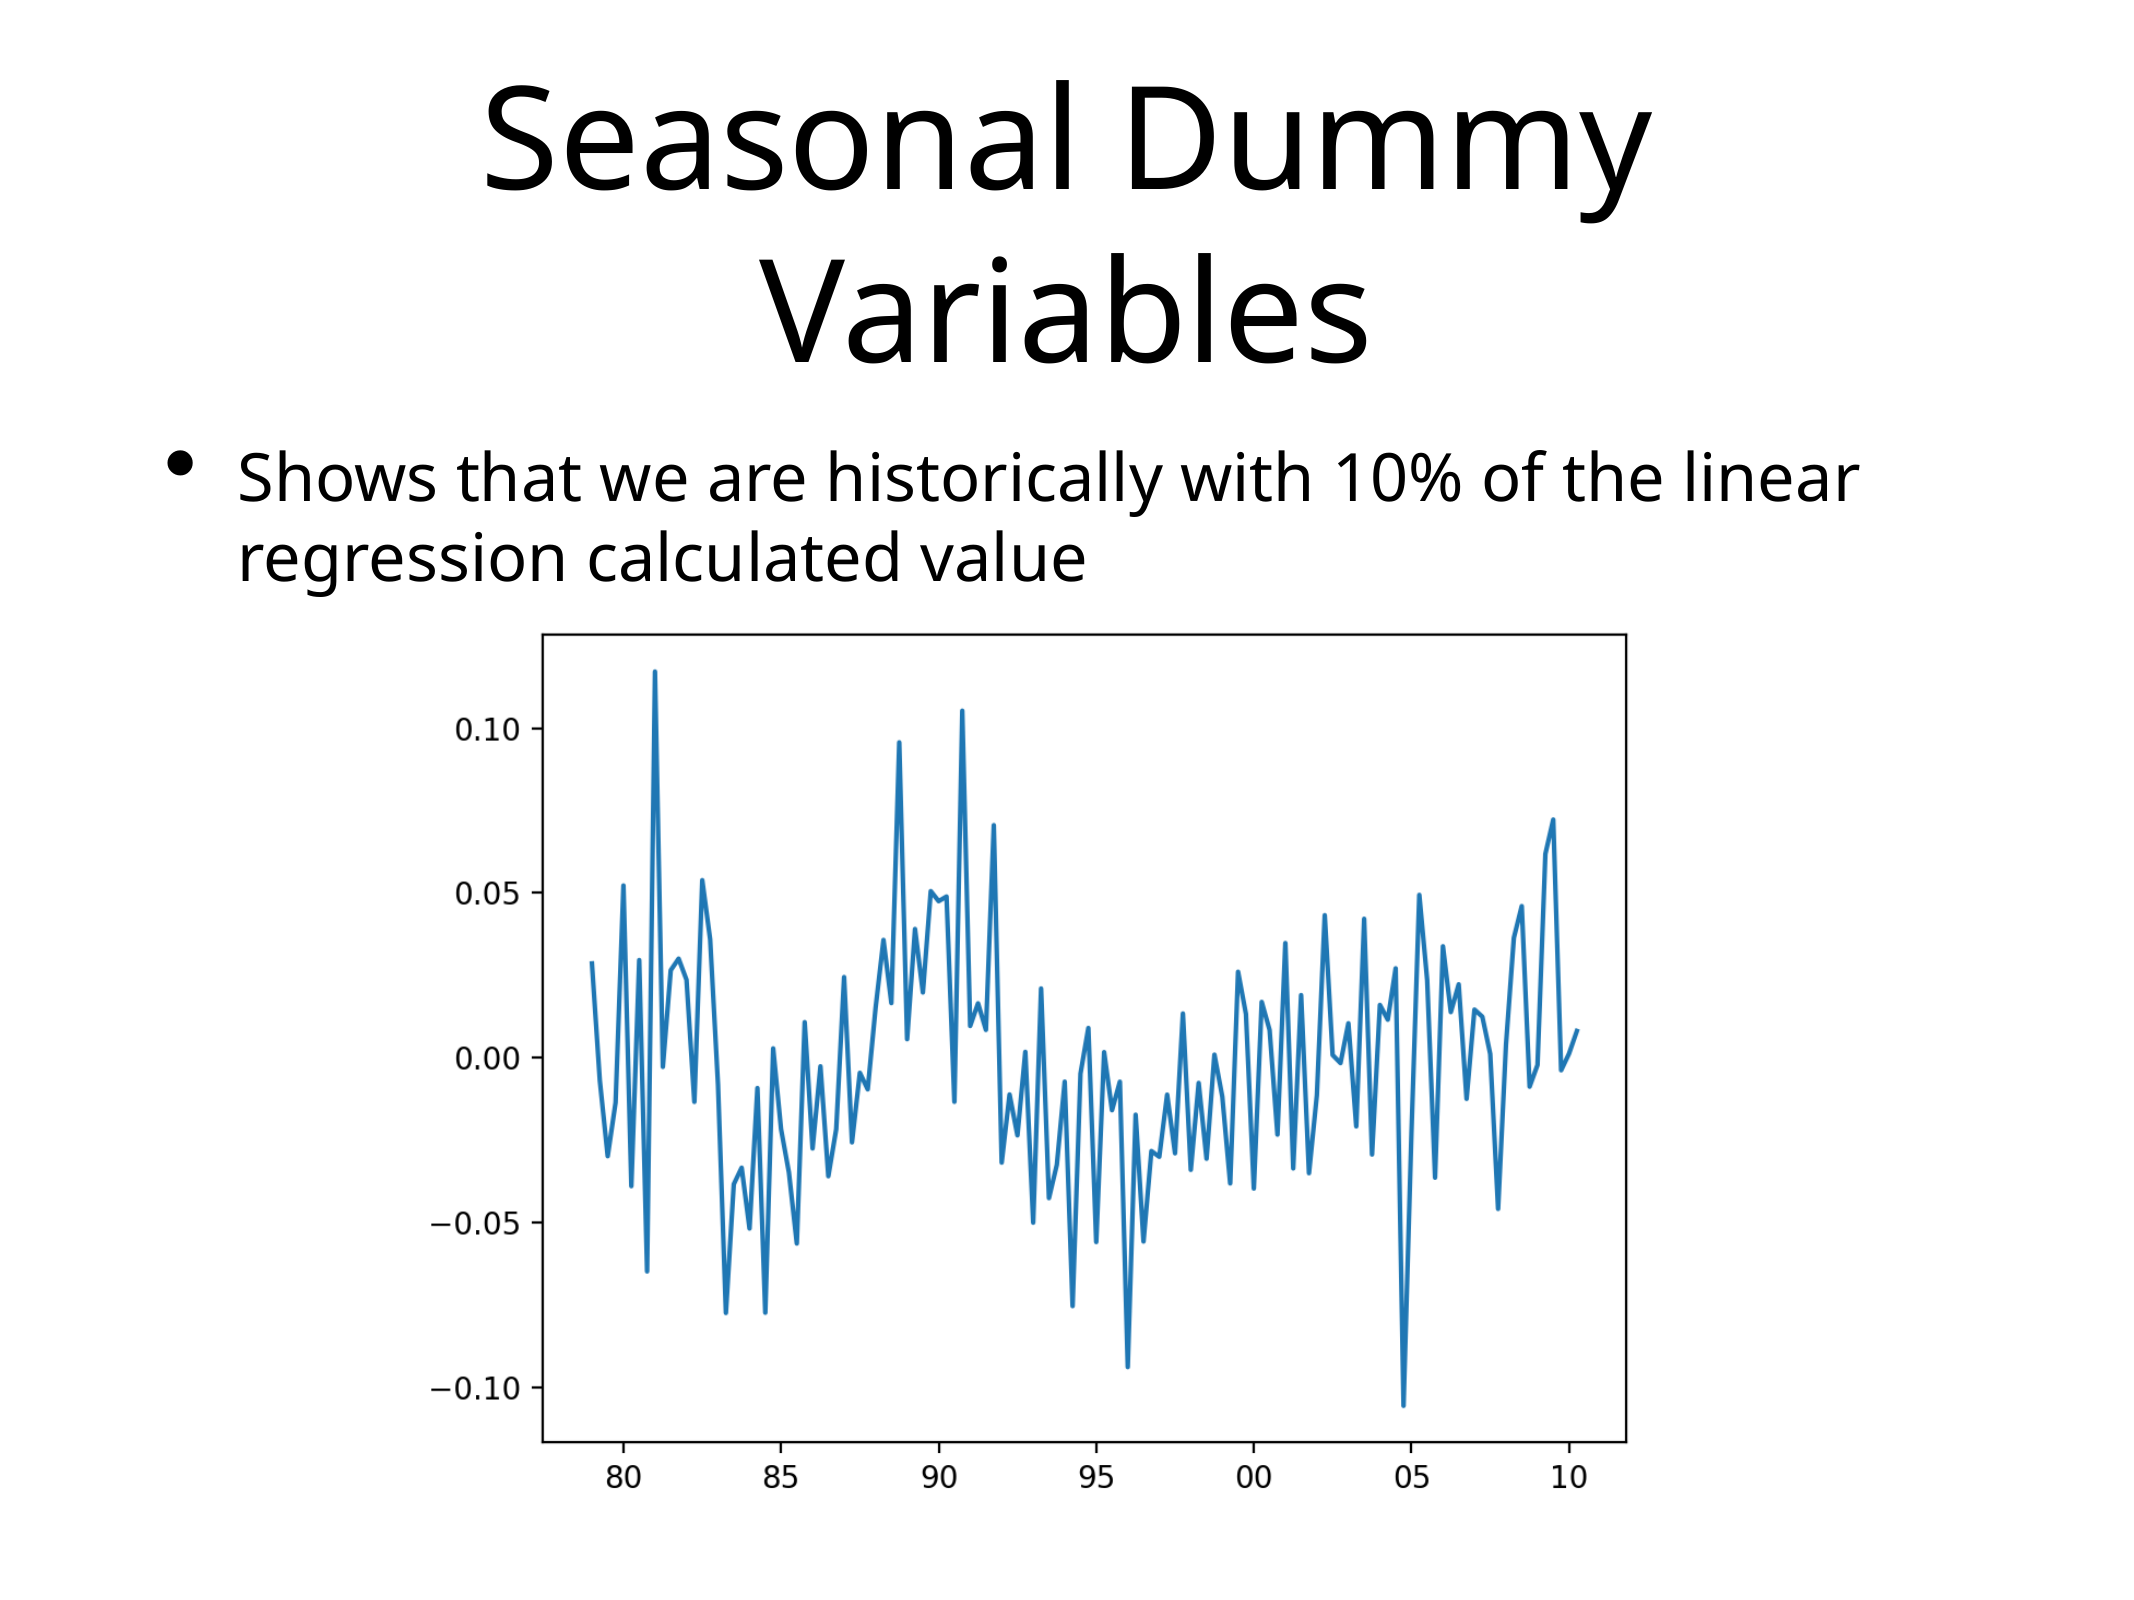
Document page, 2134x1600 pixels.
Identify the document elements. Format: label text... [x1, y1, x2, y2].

title Seasonal Dummy Variables [155, 41, 1978, 397]
picture [367, 509, 1766, 1558]
list Shows that we are historically with 10% of the linear regression calculated value [155, 425, 1978, 1458]
